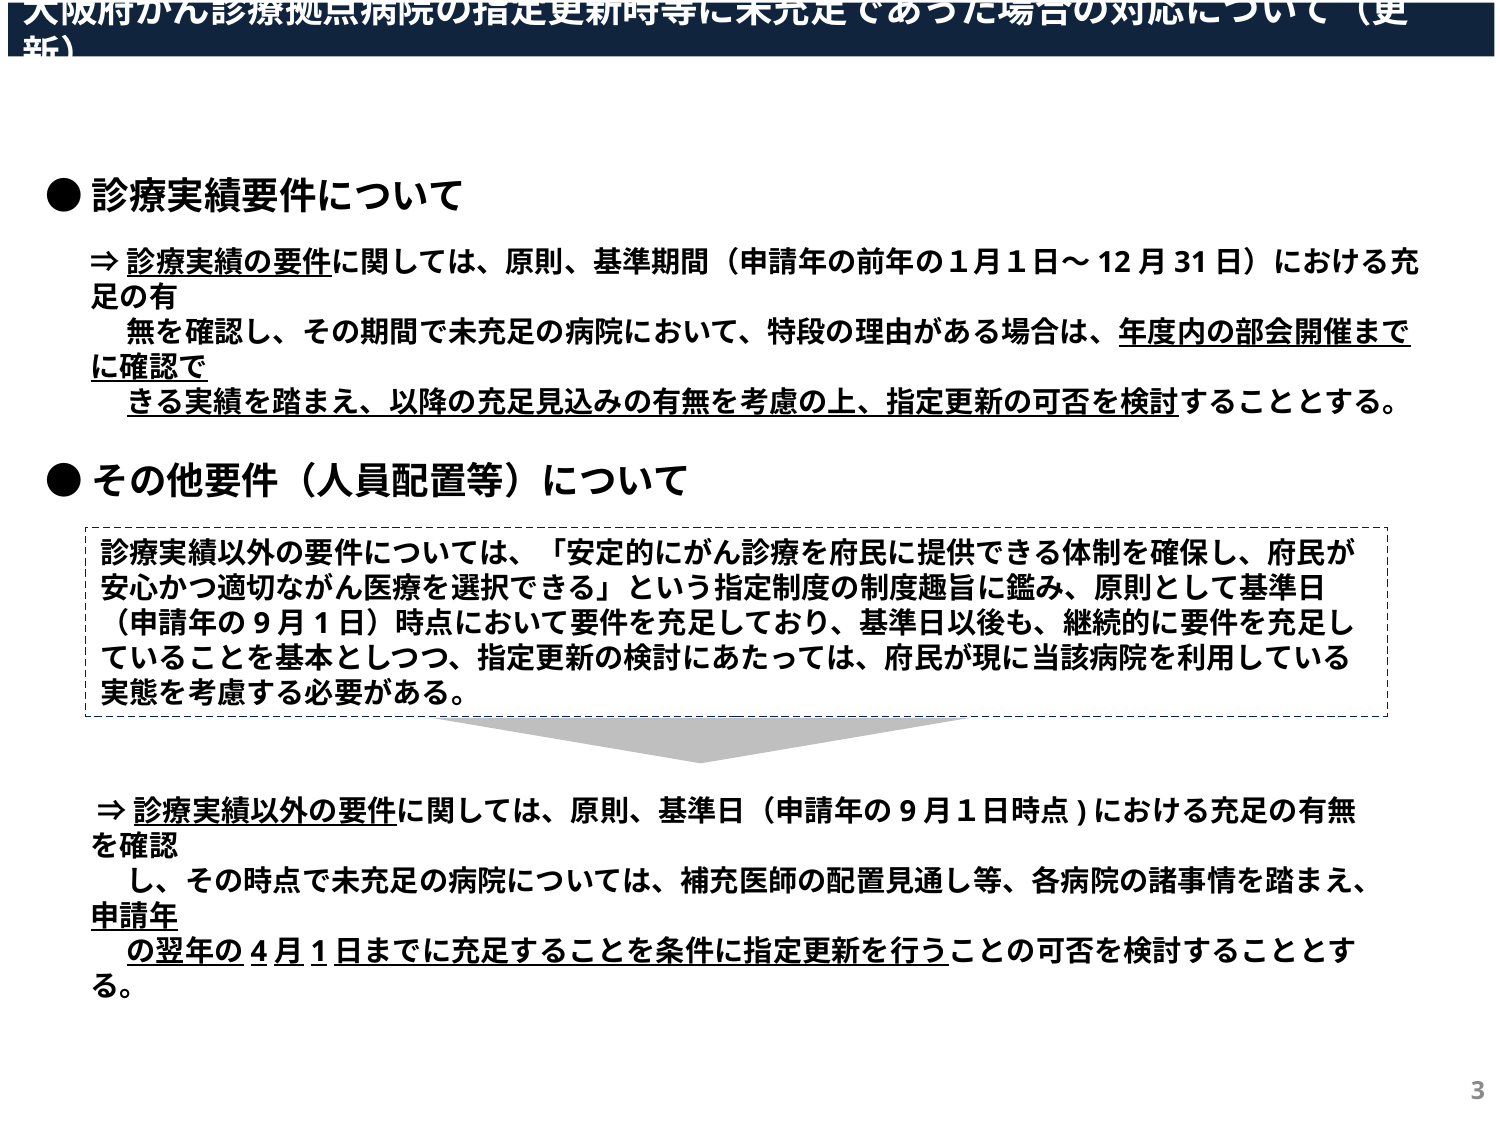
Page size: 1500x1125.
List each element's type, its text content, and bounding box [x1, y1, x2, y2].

text_box 診療実績以外の要件については、「安定的にがん診療を府民に提供できる体制を確保し、府民が安心かつ適切ながん医療を選択できる」という指定制度の制度趣旨に鑑み、原則として基準日（申請年の9月1日）時点において要件を充足しており、基準日以後も、継続的に要件を充足していることを基本としつつ、指定更新の検討にあたっては、府民が現に当該病院を利用している実態を考慮する必要がある。 [85, 527, 1388, 717]
text_box [430, 716, 971, 765]
text_box ⇒診療実績の要件に関しては、原則、基準期間（申請年の前年の１月１日～12月31日）における充足の有 無を確認し、その期間で未充足の病院において、特段の理由がある場合は、年度内の部会開催までに確認で きる実績を踏まえ、以降の充足見込みの有無を考慮の上、指定更新の可否を検討することとする。 [75, 236, 1440, 426]
text_box 大阪府がん診療拠点病院の指定更新時等に未充足であった場合の対応について（更新） [8, 2, 1495, 57]
slide_number 3 [1162, 1061, 1500, 1118]
text_box ●その他要件（人員配置等）について [30, 449, 721, 509]
text_box ⇒診療実績以外の要件に関しては、原則、基準日（申請年の9月１日時点)における充足の有無を確認 し、その時点で未充足の病院については、補充医師の配置見通し等、各病院の諸事情を踏まえ、申請年 の翌年の4月1日までに充足することを条件に指定更新を行うことの可否を検討することとする。 [75, 785, 1387, 1010]
text_box ●診療実績要件について [30, 164, 721, 224]
